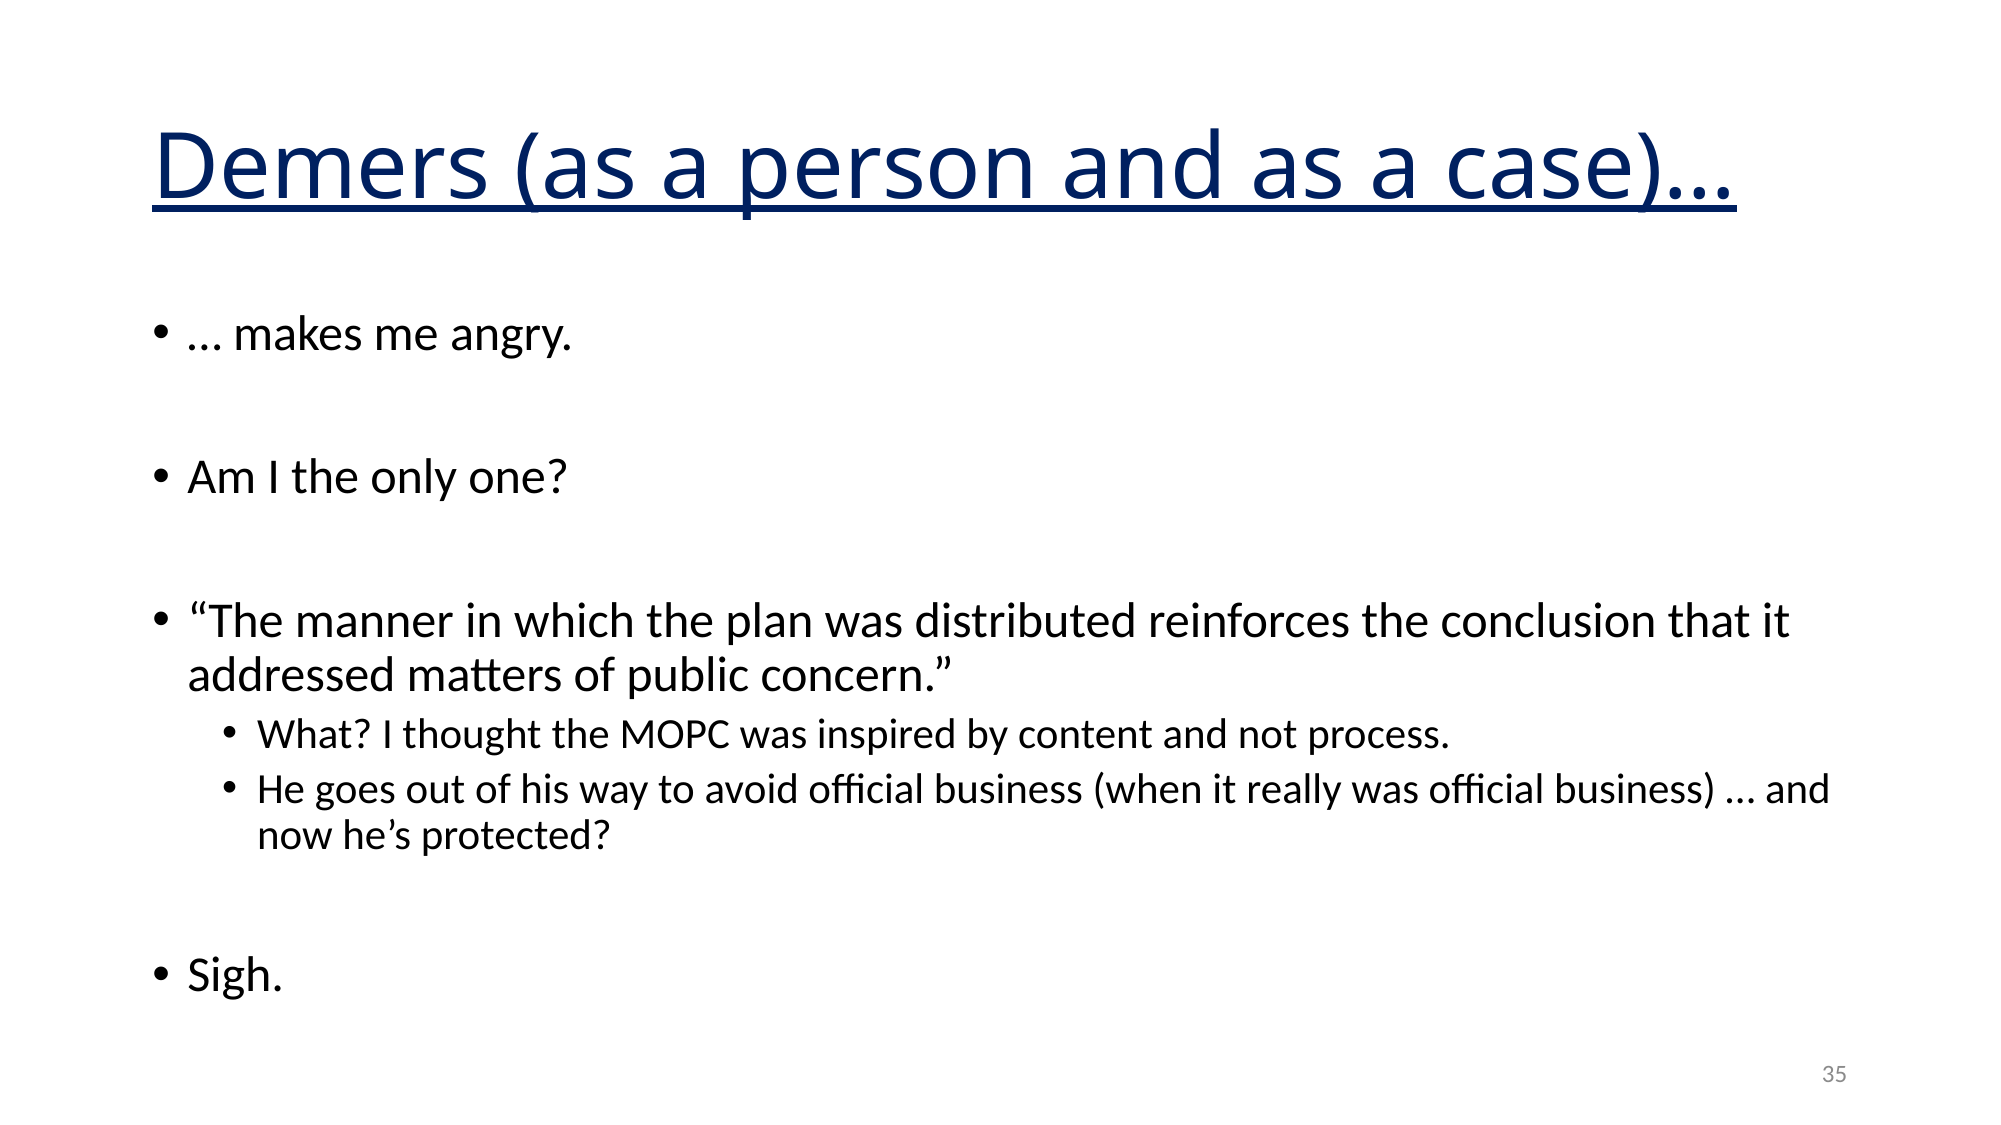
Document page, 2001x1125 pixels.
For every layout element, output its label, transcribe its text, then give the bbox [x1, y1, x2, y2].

list … makes me angry. Am I the only one? “The manner in which the plan was distributed reinforces the conclusion that it addressed matters of public concern.” What? I thought the MOPC was inspired by content and not process. He goes out of his way to avoid official business (when it really was official business) … and now he’s protected? Sigh. [137, 299, 1863, 1014]
title Demers (as a person and as a case)… [137, 59, 1863, 278]
slide_number 35 [1412, 1042, 1863, 1103]
